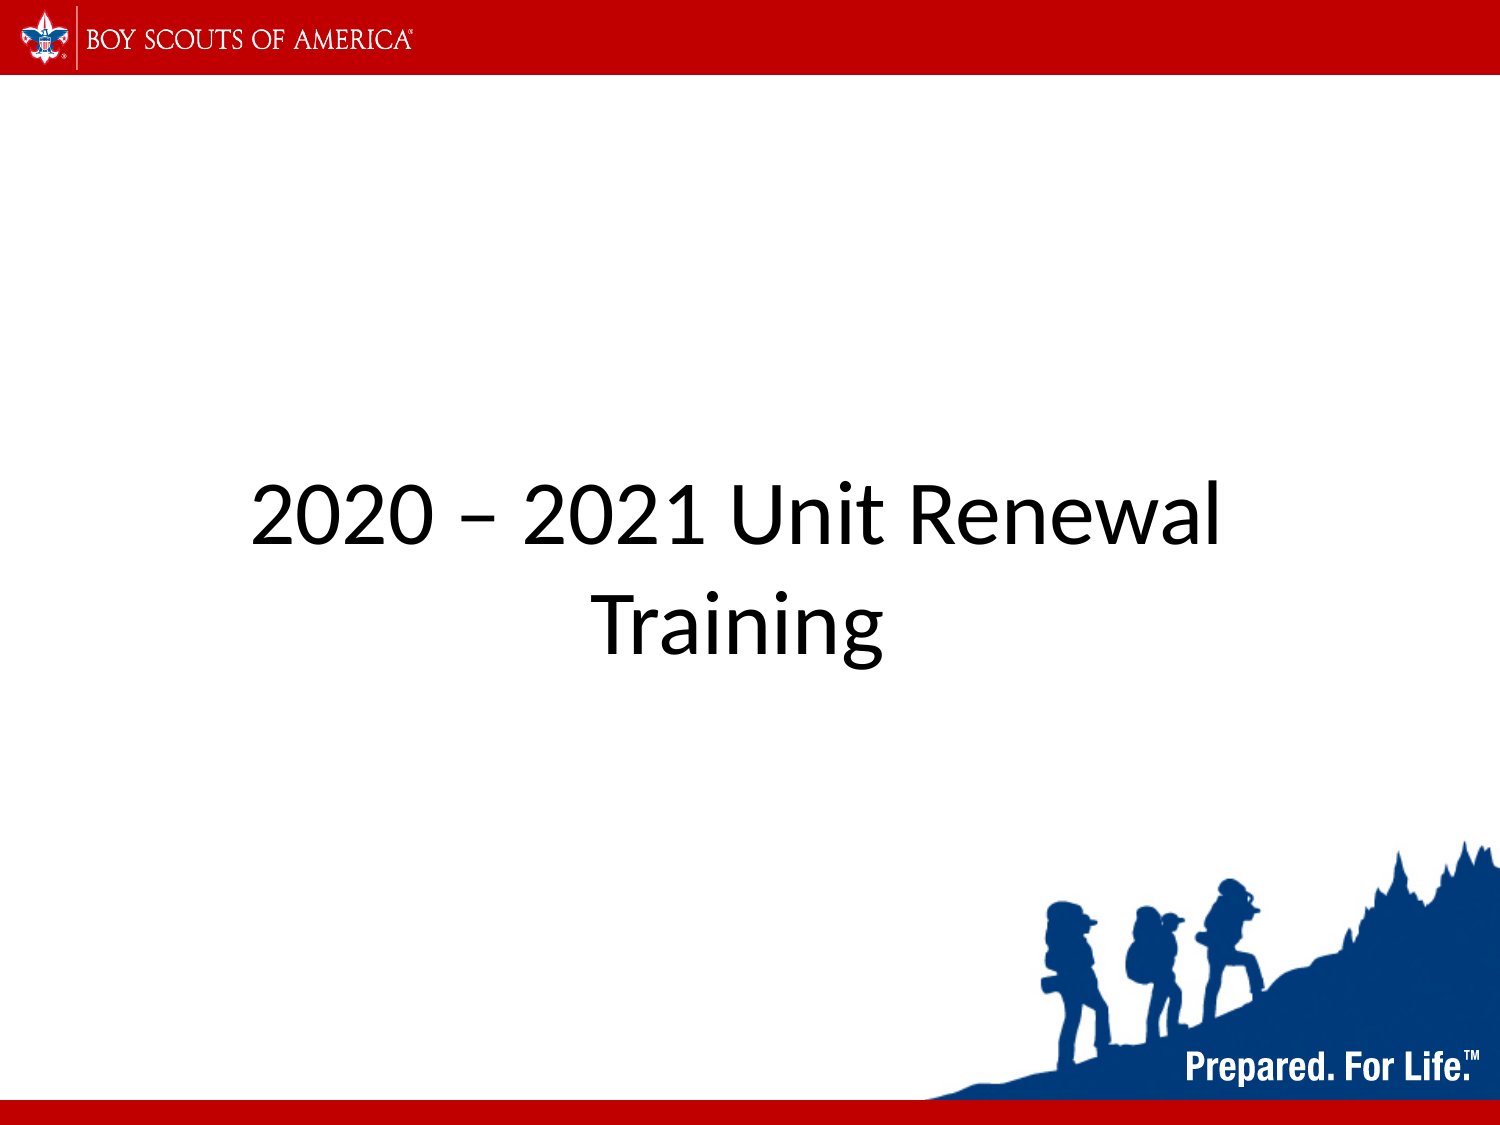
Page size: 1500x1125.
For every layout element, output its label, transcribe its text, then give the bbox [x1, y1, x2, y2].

picture [924, 832, 1500, 1100]
picture [20, 6, 413, 70]
title 2020 – 2021 Unit Renewal Training [99, 437, 1375, 688]
